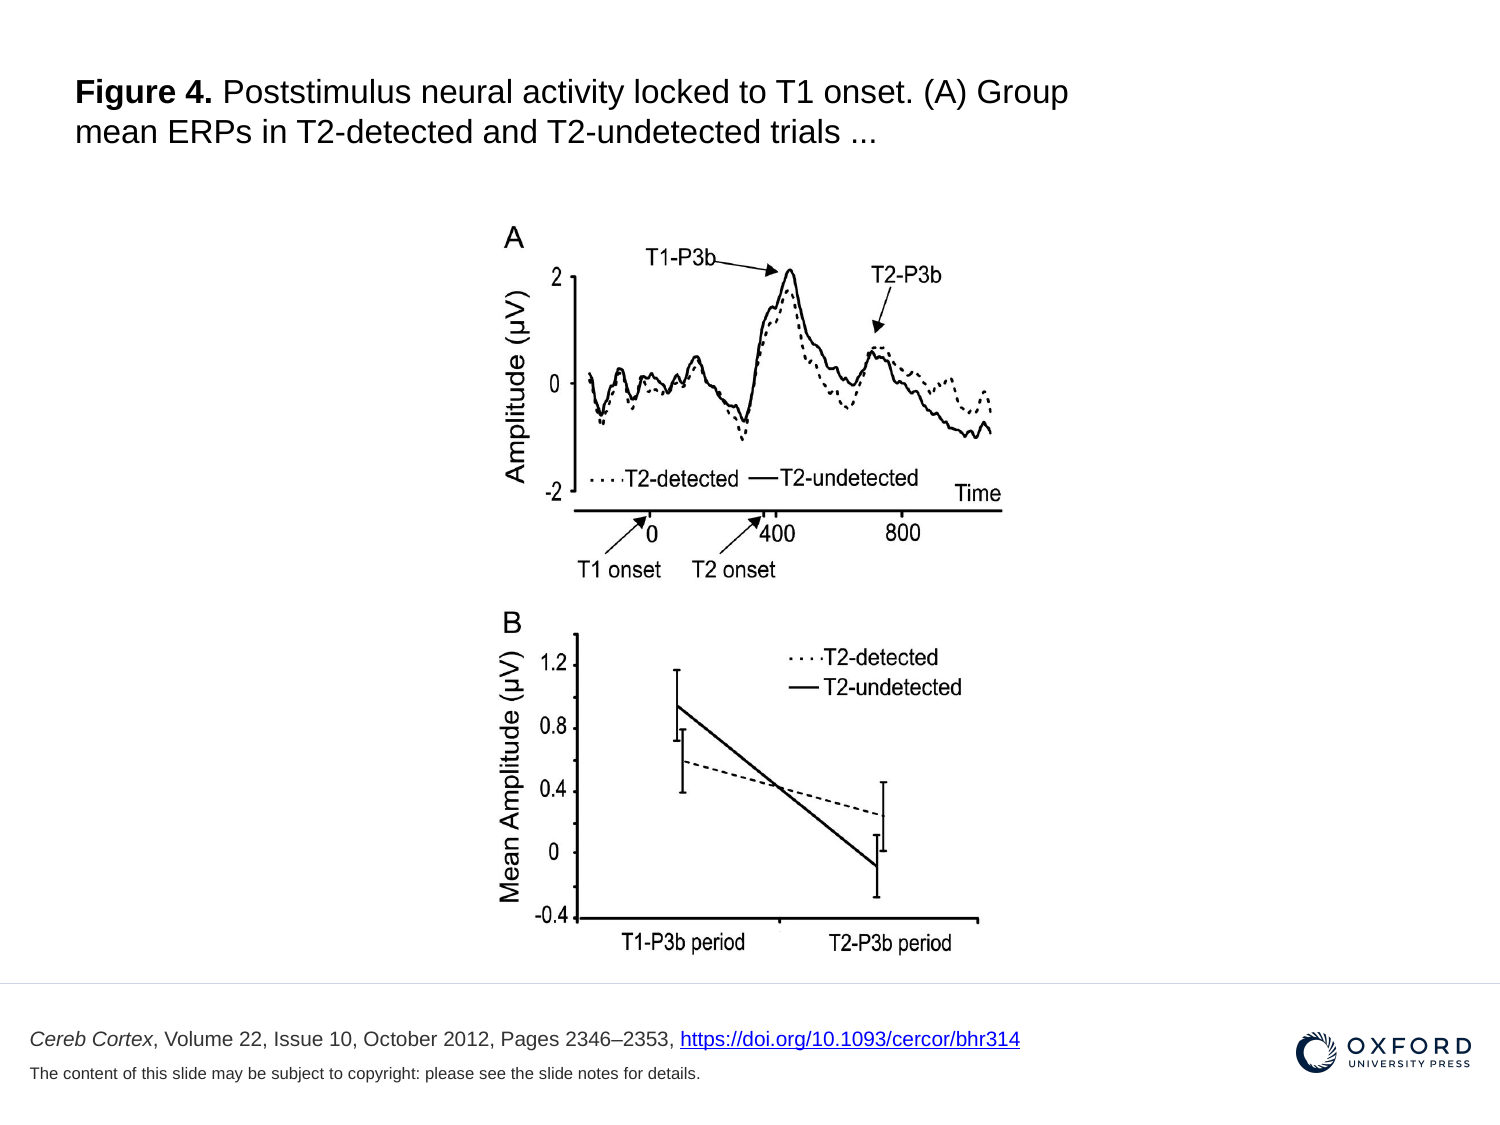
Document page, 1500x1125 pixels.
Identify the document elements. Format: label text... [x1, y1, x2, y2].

picture [1296, 1032, 1471, 1073]
title Figure 4. Poststimulus neural activity locked to T1 onset. (A) Group mean ERPs in T2-detected and T2-undetected trials ... [75, 69, 1078, 171]
picture [497, 224, 1005, 957]
footer Cereb Cortex, Volume 22, Issue 10, October 2012, Pages 2346–2353, https://doi.org/10.1093/cercor/bhr314 The content of this slide may be subject to copyright: please see the slide notes for details. [0, 983, 1260, 1125]
